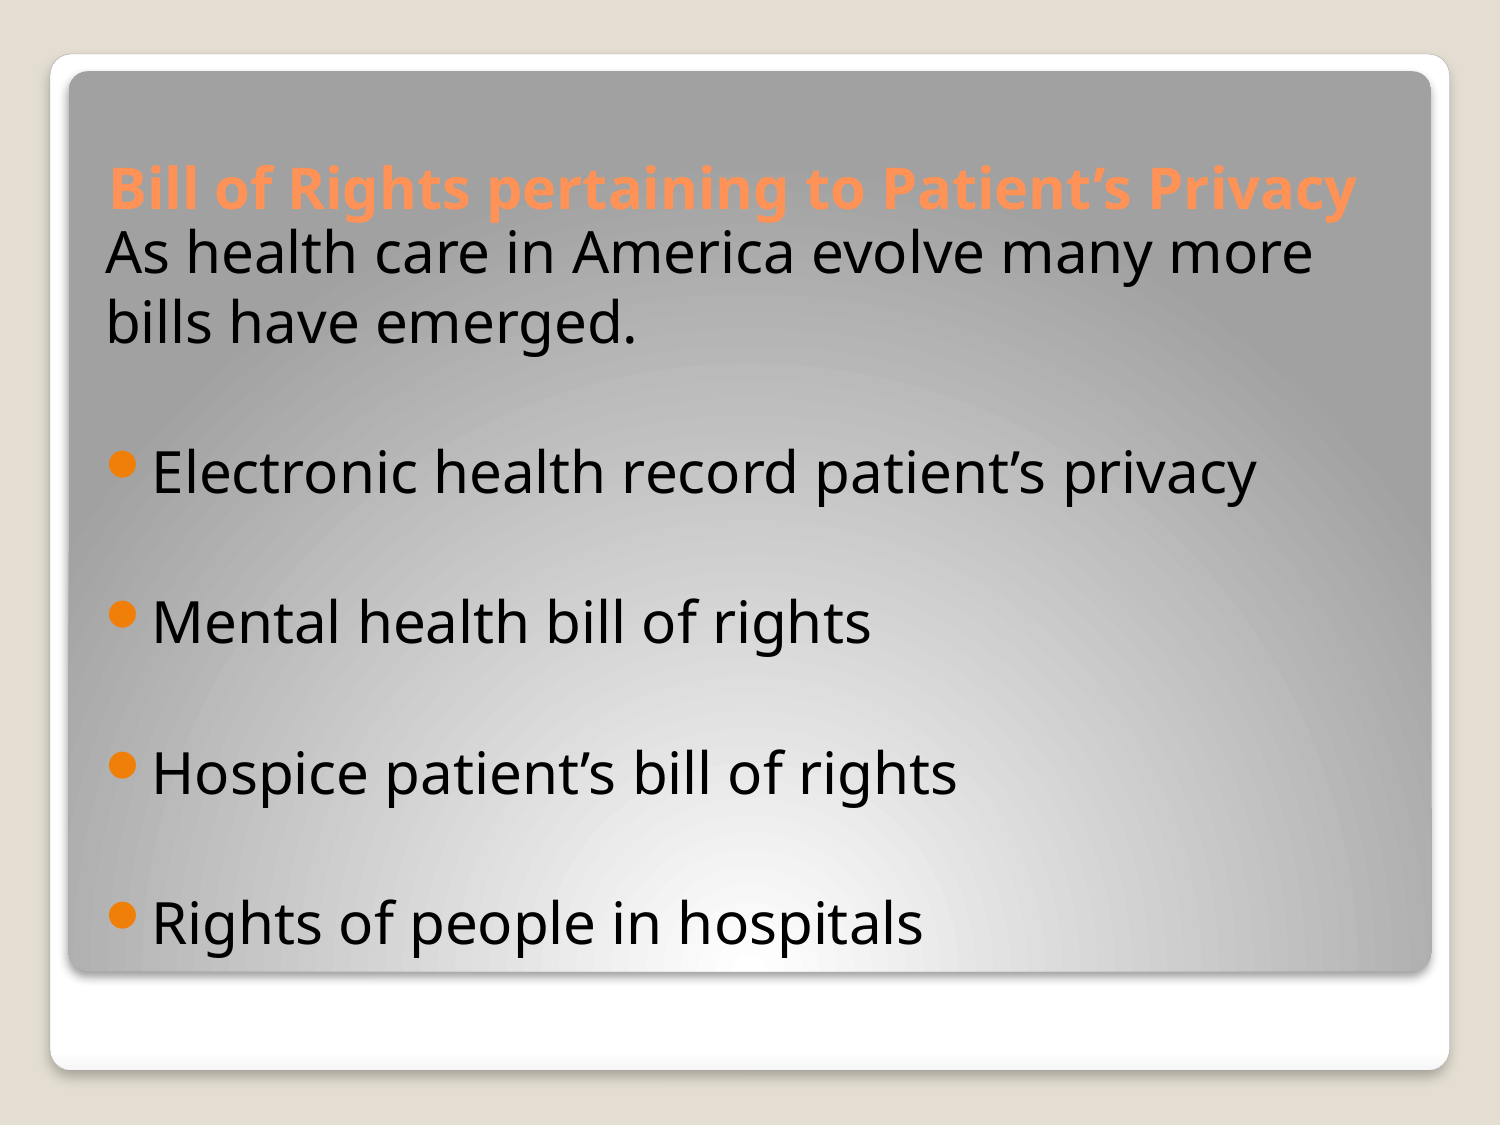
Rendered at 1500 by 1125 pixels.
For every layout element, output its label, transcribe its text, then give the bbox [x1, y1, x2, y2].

list As health care in America evolve many more bills have emerged. Electronic health record patient’s privacy Mental health bill of rights Hospice patient’s bill of rights Rights of people in hospitals [75, 200, 1418, 813]
title Bill of Rights pertaining to Patient’s Privacy [62, 125, 1405, 298]
